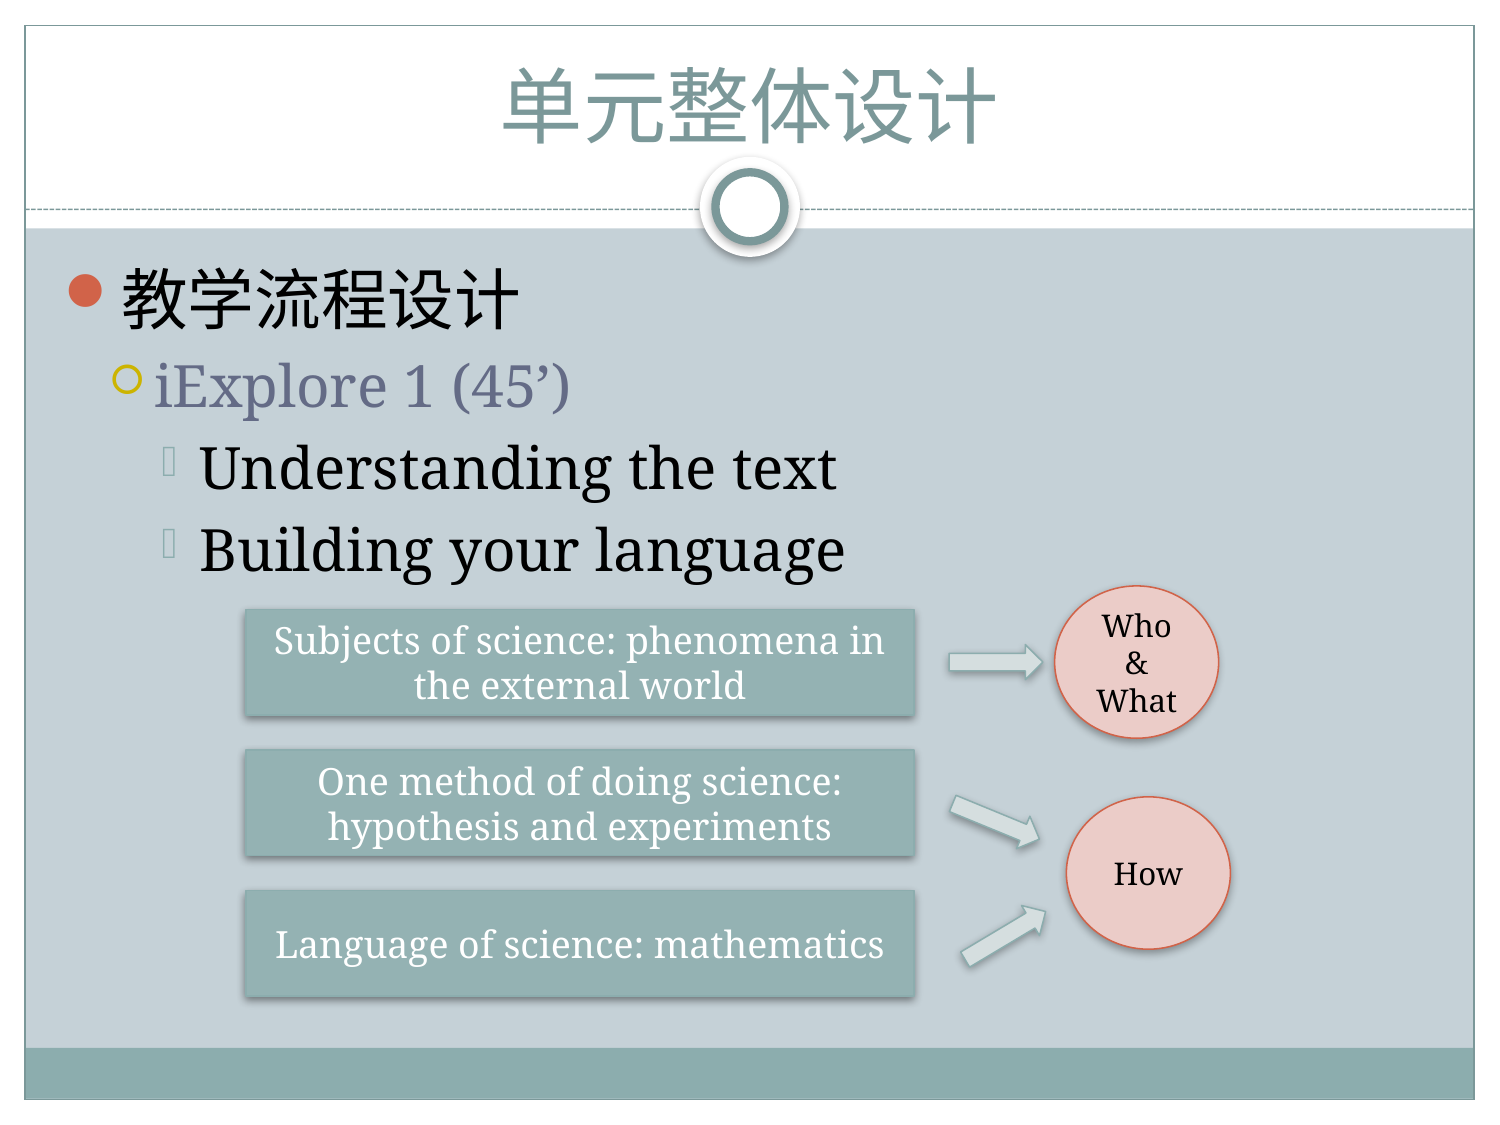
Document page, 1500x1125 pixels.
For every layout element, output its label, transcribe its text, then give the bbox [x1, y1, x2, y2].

text_box [948, 794, 1041, 850]
text_box One method of doing science: hypothesis and experiments [245, 749, 915, 856]
title 单元整体设计 [49, 37, 1450, 162]
text_box Language of science: mathematics [245, 890, 915, 997]
list 教学流程设计 iExplore 1 (45’) Understanding the text Building your language [49, 250, 1445, 622]
text_box Subjects of science: phenomena in the external world [245, 609, 915, 716]
text_box [959, 904, 1047, 968]
text_box How [1065, 796, 1232, 950]
text_box Who & What [1053, 585, 1220, 740]
text_box [948, 643, 1044, 681]
